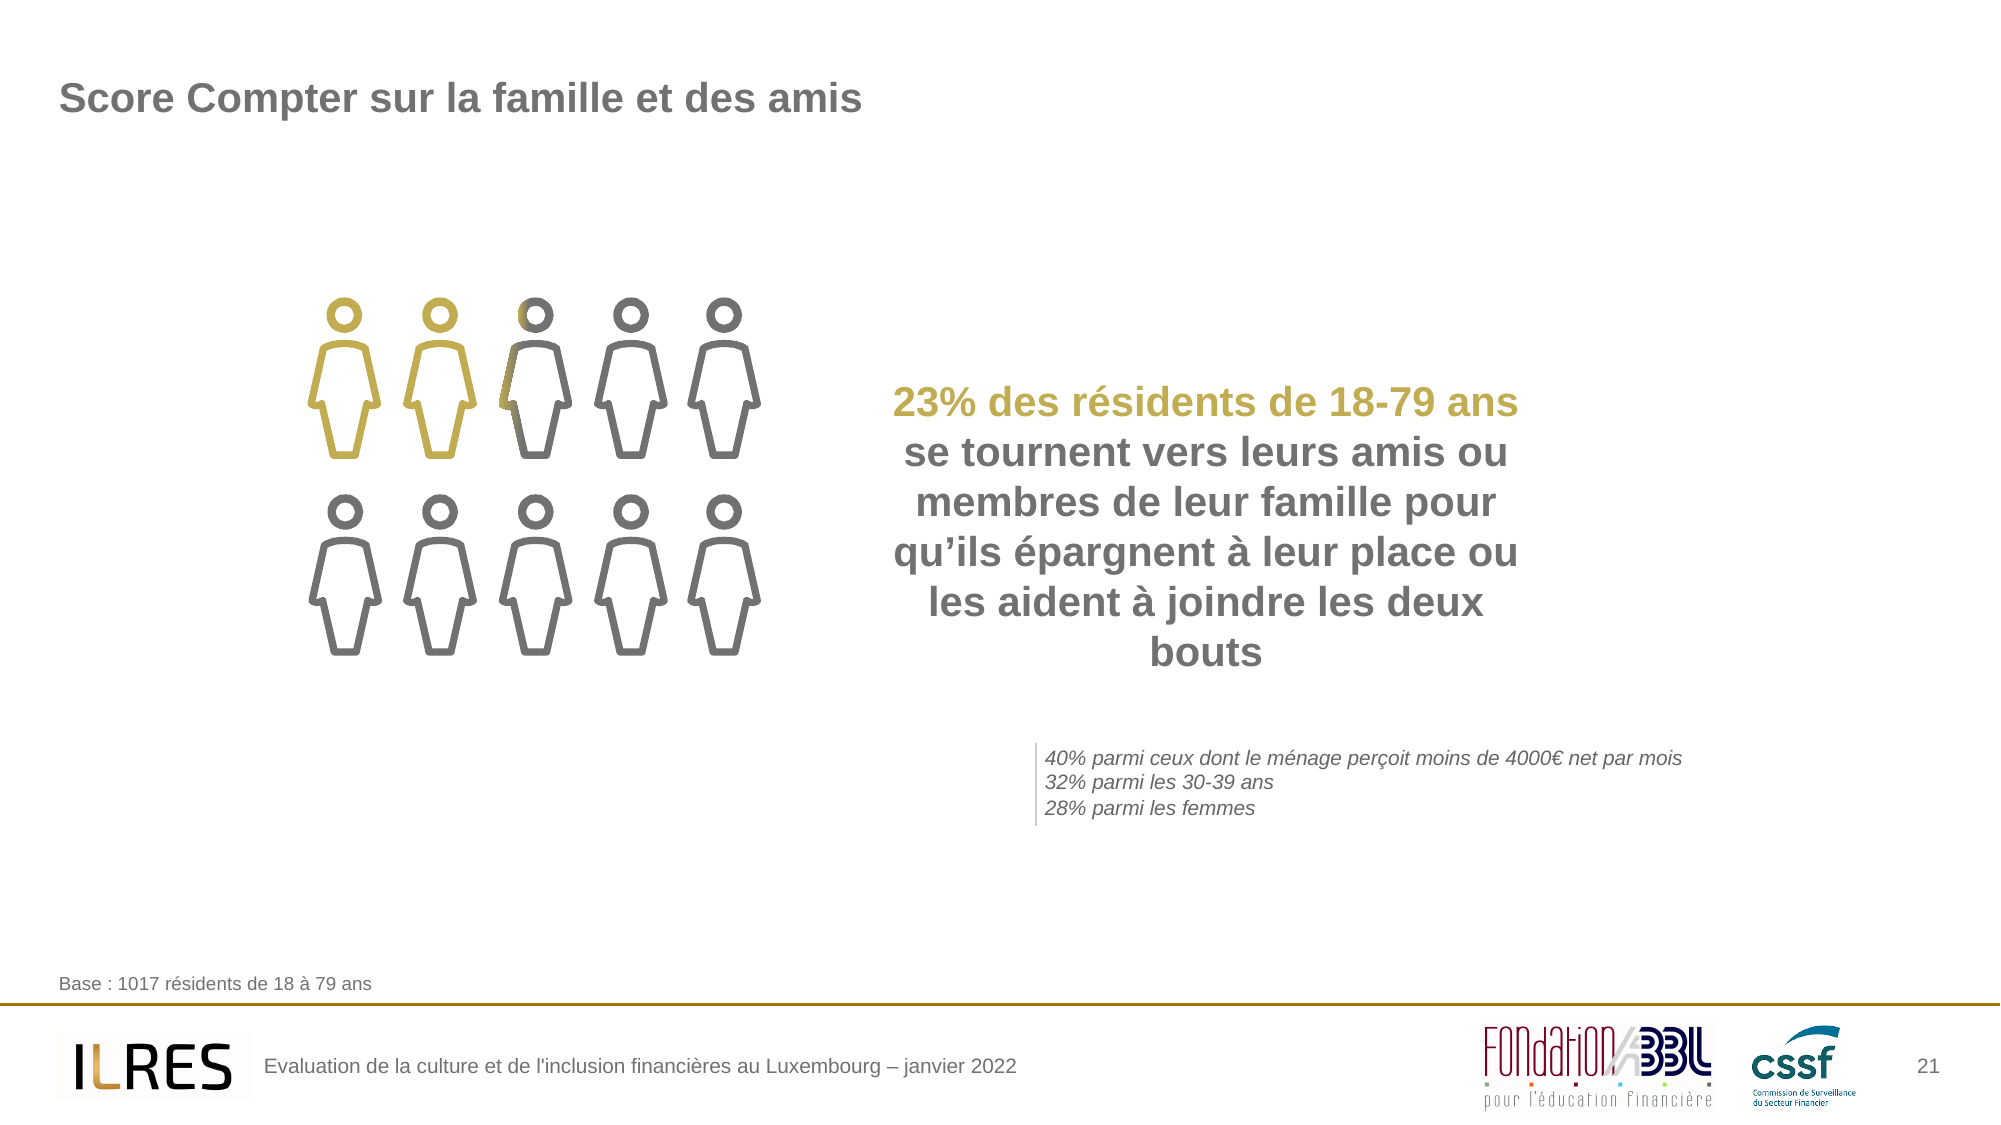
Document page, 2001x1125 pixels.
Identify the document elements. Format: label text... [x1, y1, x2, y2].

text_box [403, 297, 477, 459]
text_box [687, 297, 761, 459]
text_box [687, 494, 761, 656]
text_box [307, 297, 381, 459]
picture [1481, 1018, 1715, 1119]
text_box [594, 494, 668, 656]
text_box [498, 297, 573, 459]
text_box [308, 494, 383, 656]
text_box Base : 1017 résidents de 18 à 79 ans [58, 971, 1940, 995]
picture [1747, 1019, 1857, 1107]
picture [56, 1032, 251, 1101]
text_box 40% parmi ceux dont le ménage perçoit moins de 4000€ net par mois 32% parmi les 30-39 ans 28% parmi les femmes [1039, 738, 1698, 826]
title Score Compter sur la famille et des amis [59, 70, 1941, 137]
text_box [594, 297, 668, 459]
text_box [403, 494, 477, 656]
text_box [498, 494, 573, 656]
text_box 23% des résidents de 18-79 ans se tournent vers leurs amis ou membres de leur famille pour qu’ils épargnent à leur place ou les aident à joindre les deux bouts [865, 374, 1547, 676]
slide_number 21 [1780, 1048, 1941, 1082]
